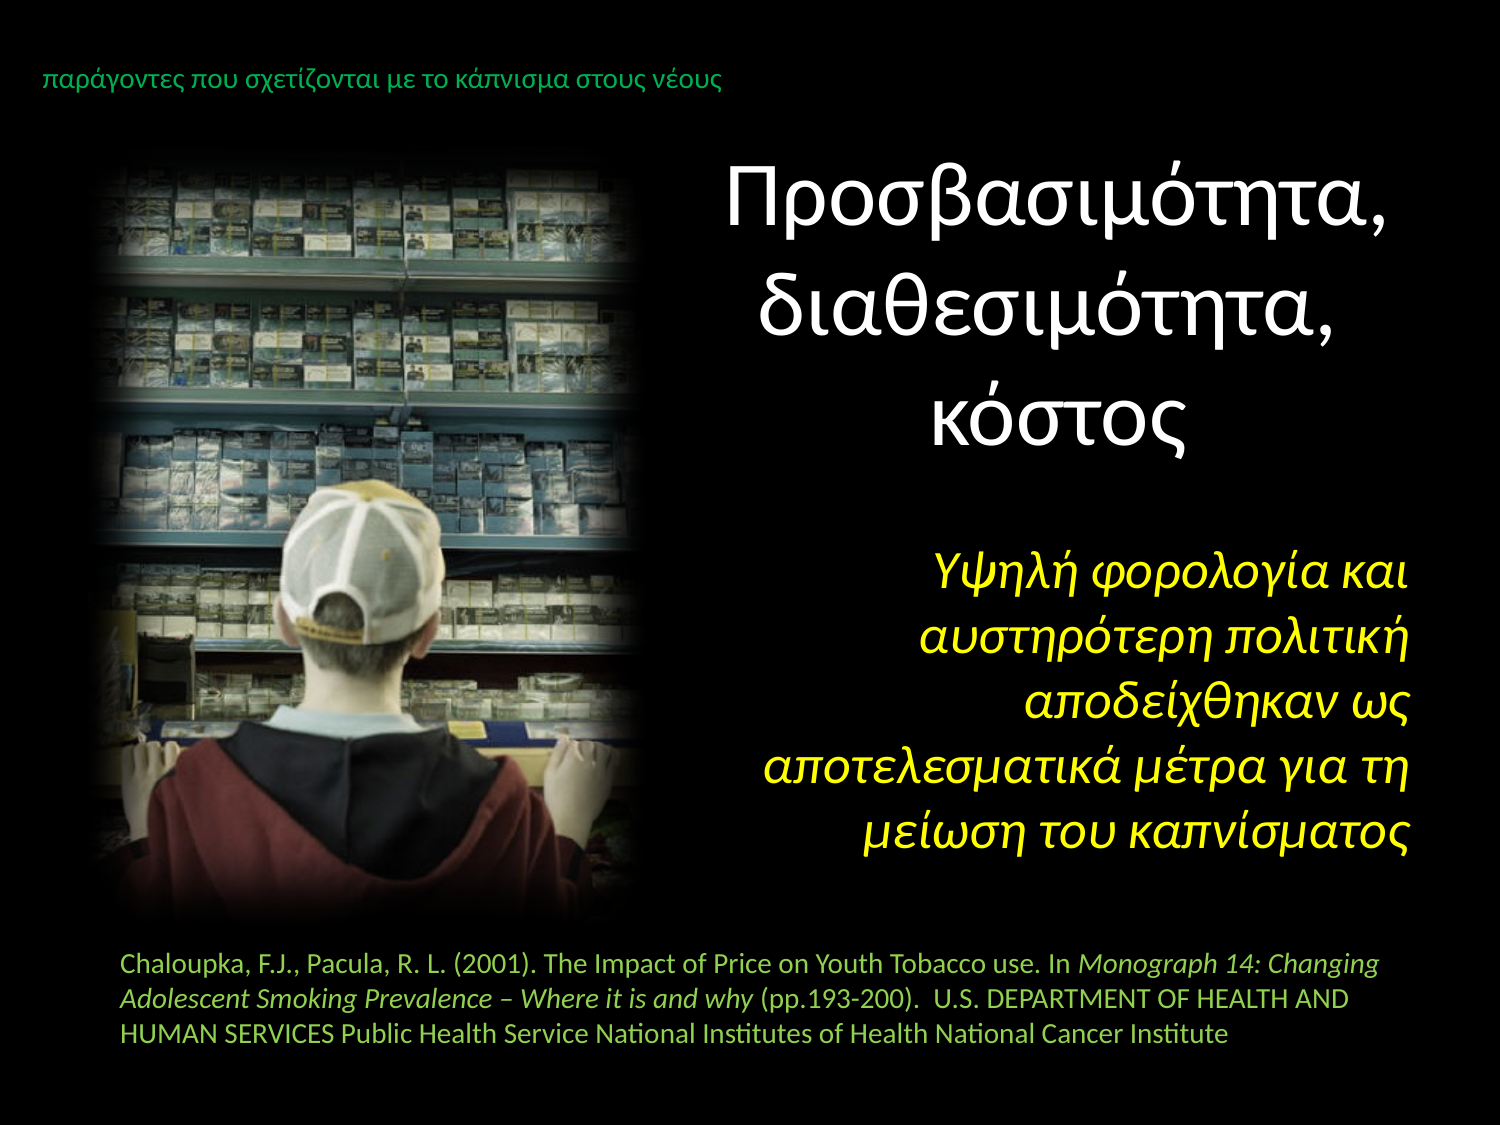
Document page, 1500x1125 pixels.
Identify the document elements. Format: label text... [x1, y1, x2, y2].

title Προσβασιμότητα, διαθεσιμότητα, κόστος [691, 82, 1425, 516]
picture [81, 140, 649, 936]
text_box Chaloupka, F.J., Pacula, R. L. (2001). The Impact of Price on Youth Tobacco use. In Monograph 14: Changing Adolescent Smoking Prevalence – Where it is and why (pp.193-200). U.S. DEPARTMENT OF HEALTH AND HUMAN SERVICES Public Health Service National Institutes of Health National Cancer Institute [105, 937, 1430, 1058]
text_box Υψηλή φορολογία και αυστηρότερη πολιτική αποδείχθηκαν ως αποτελεσματικά μέτρα για τη μείωση του καπνίσματος [691, 527, 1425, 868]
footer παράγοντες που σχετίζονται με το κάπνισμα στους νέους [0, 46, 765, 107]
